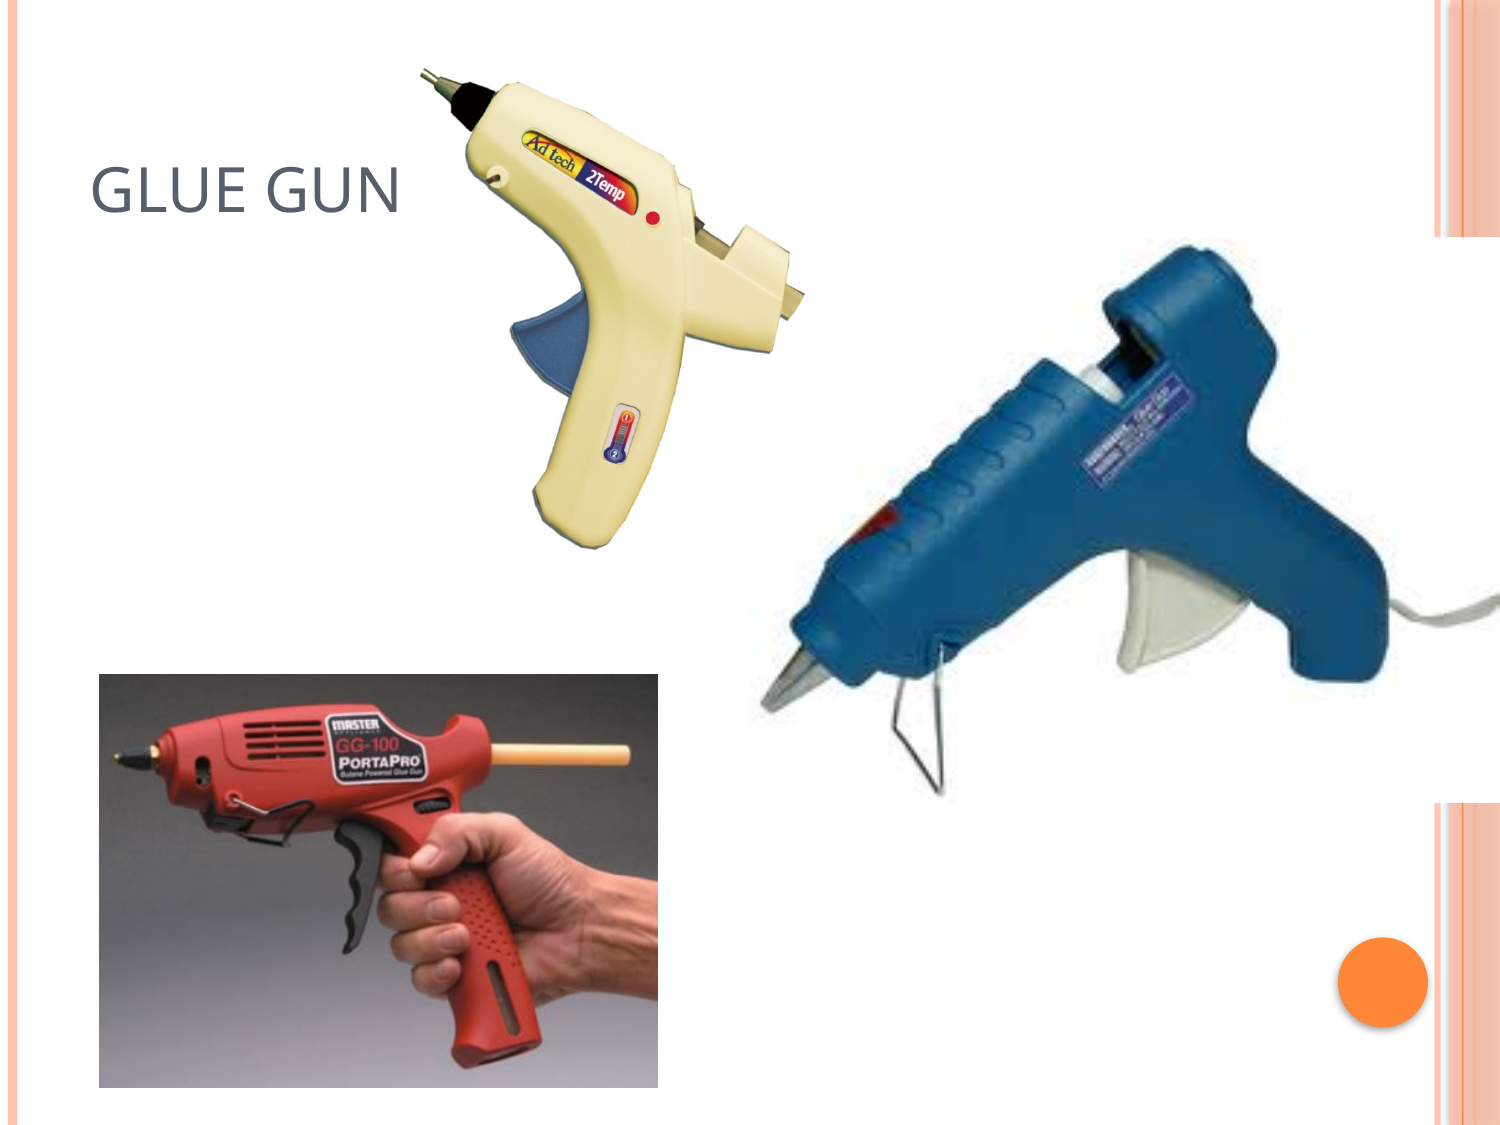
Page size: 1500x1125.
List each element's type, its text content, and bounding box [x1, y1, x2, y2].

picture [99, 674, 658, 1088]
picture [411, 61, 1500, 804]
title Glue Gun [75, 45, 1300, 233]
